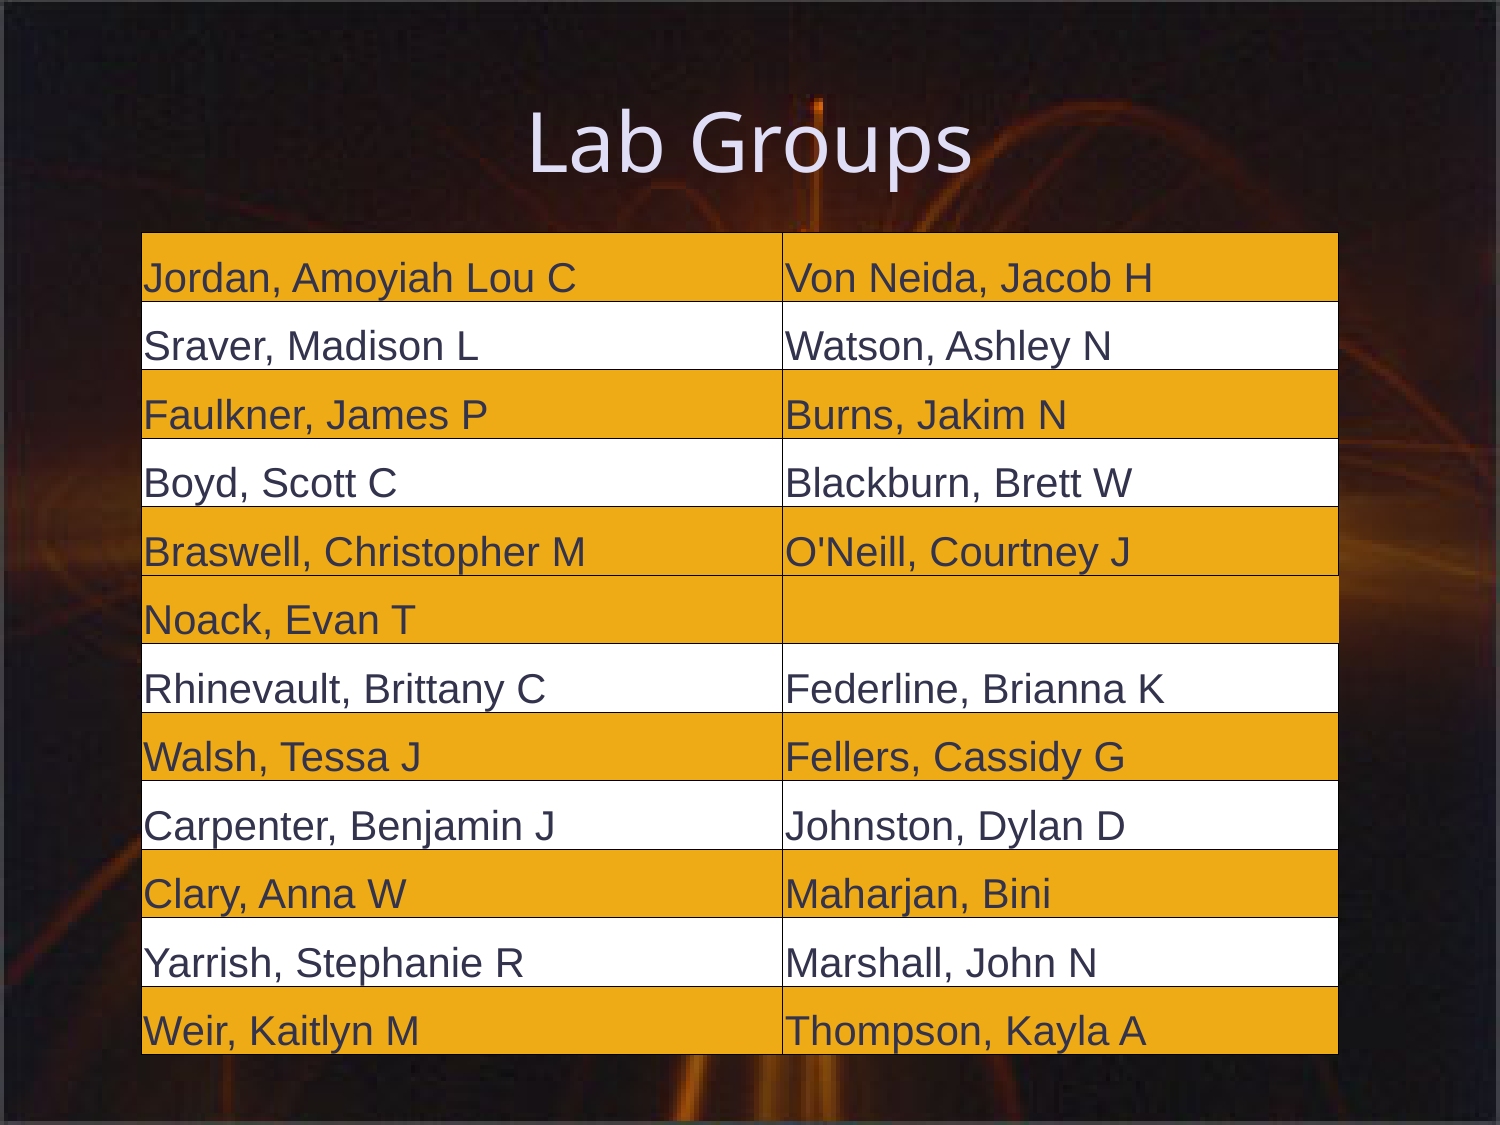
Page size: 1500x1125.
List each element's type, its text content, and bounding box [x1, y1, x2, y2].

table_cell Maharjan, Bini [783, 850, 1338, 917]
table_cell Watson, Ashley N [783, 302, 1338, 369]
table_cell Fellers, Cassidy G [783, 713, 1338, 780]
picture [0, 0, 1500, 1125]
table_cell Rhinevault, Brittany C [142, 644, 782, 712]
table_header Jordan, Amoyiah Lou C [142, 233, 782, 301]
table_cell Thompson, Kayla A [783, 987, 1338, 1054]
table_cell Marshall, John N [783, 918, 1338, 986]
table_cell Faulkner, James P [142, 370, 782, 438]
table_header Von Neida, Jacob H [783, 233, 1338, 301]
table_cell Braswell, Christopher M [142, 507, 782, 575]
table_cell O'Neill, Courtney J [783, 507, 1338, 575]
table_cell Clary, Anna W [142, 850, 782, 917]
table_cell Blackburn, Brett W [783, 439, 1338, 506]
table_cell Burns, Jakim N [783, 370, 1338, 438]
table_cell Weir, Kaitlyn M [142, 987, 782, 1054]
table_cell Sraver, Madison L [142, 302, 782, 369]
table_cell Federline, Brianna K [783, 644, 1338, 712]
table_cell [783, 576, 1339, 643]
table_cell Noack, Evan T [142, 576, 782, 643]
table_cell Johnston, Dylan D [783, 781, 1338, 849]
title Lab Groups [74, 44, 1426, 233]
table_cell Carpenter, Benjamin J [142, 781, 782, 849]
table_cell Walsh, Tessa J [142, 713, 782, 780]
table_cell Yarrish, Stephanie R [142, 918, 782, 986]
table_cell Boyd, Scott C [142, 439, 782, 506]
